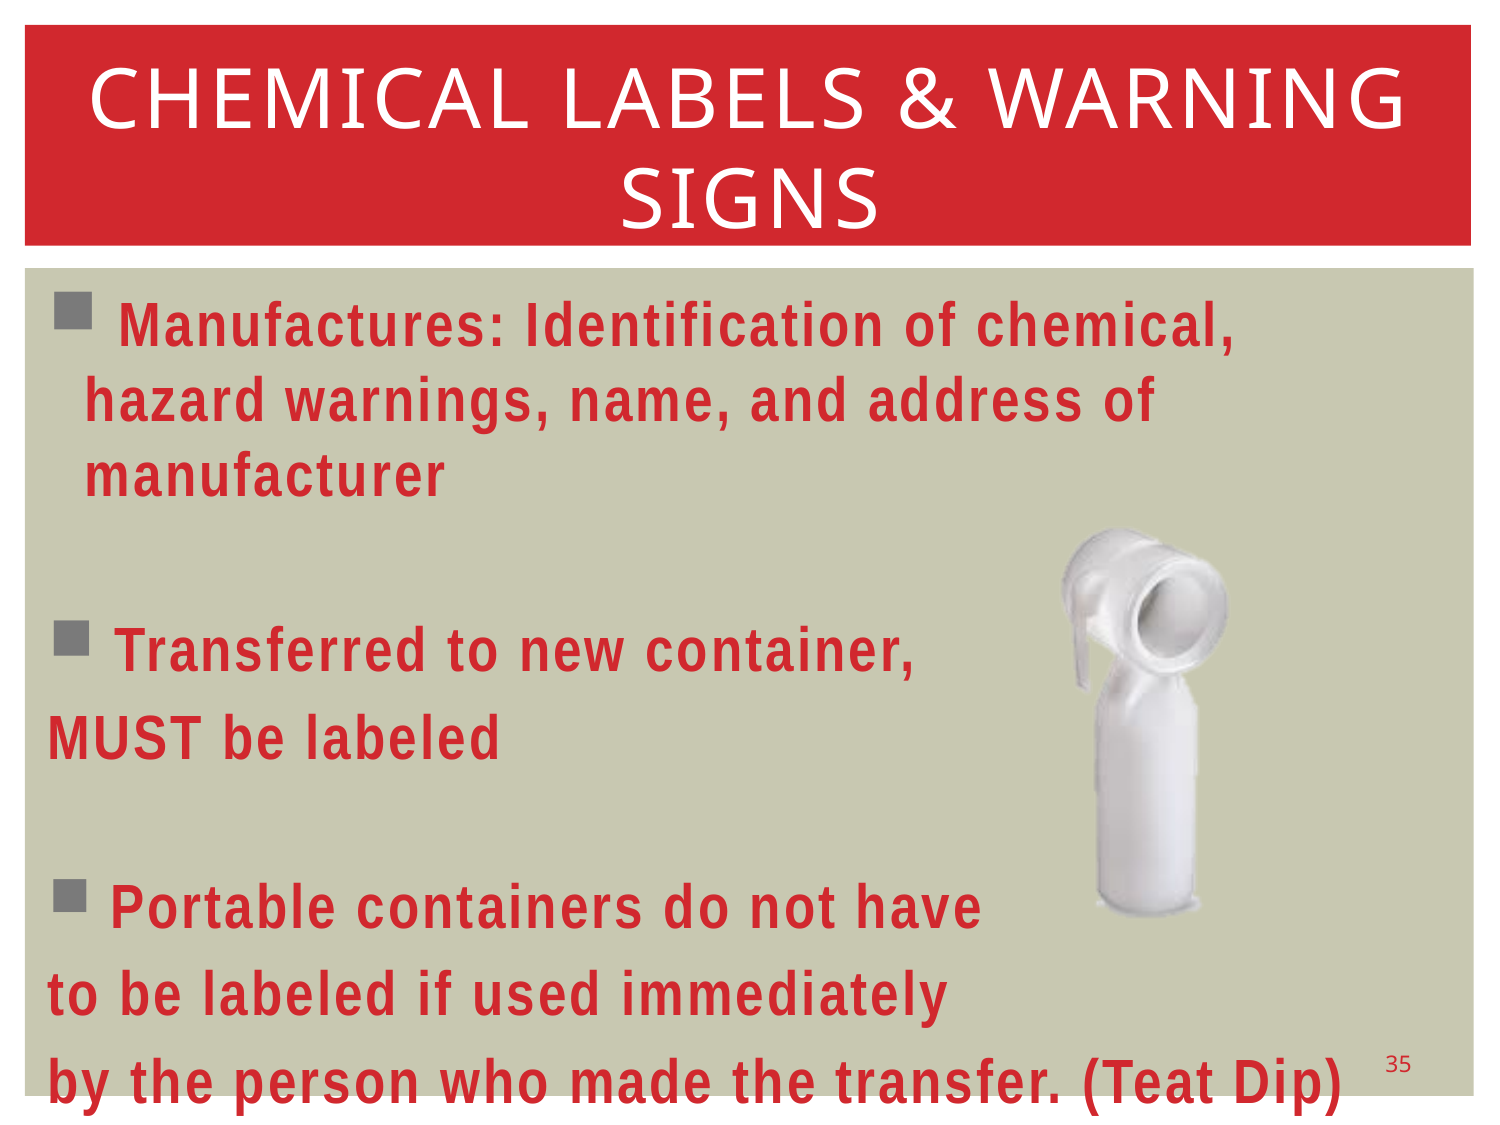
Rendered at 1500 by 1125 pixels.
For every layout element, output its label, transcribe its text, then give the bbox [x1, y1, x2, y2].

title Chemical labels & warning signs [62, 58, 1438, 232]
slide_number 35 [1349, 1041, 1448, 1089]
picture [912, 495, 1376, 959]
list Manufactures: Identification of chemical, hazard warnings, name, and address of manufacturer Transferred to new container, MUST be labeled Portable containers do not have to be labeled if used immediately by the person who made the transfer. (Teat Dip) [24, 271, 1442, 1122]
